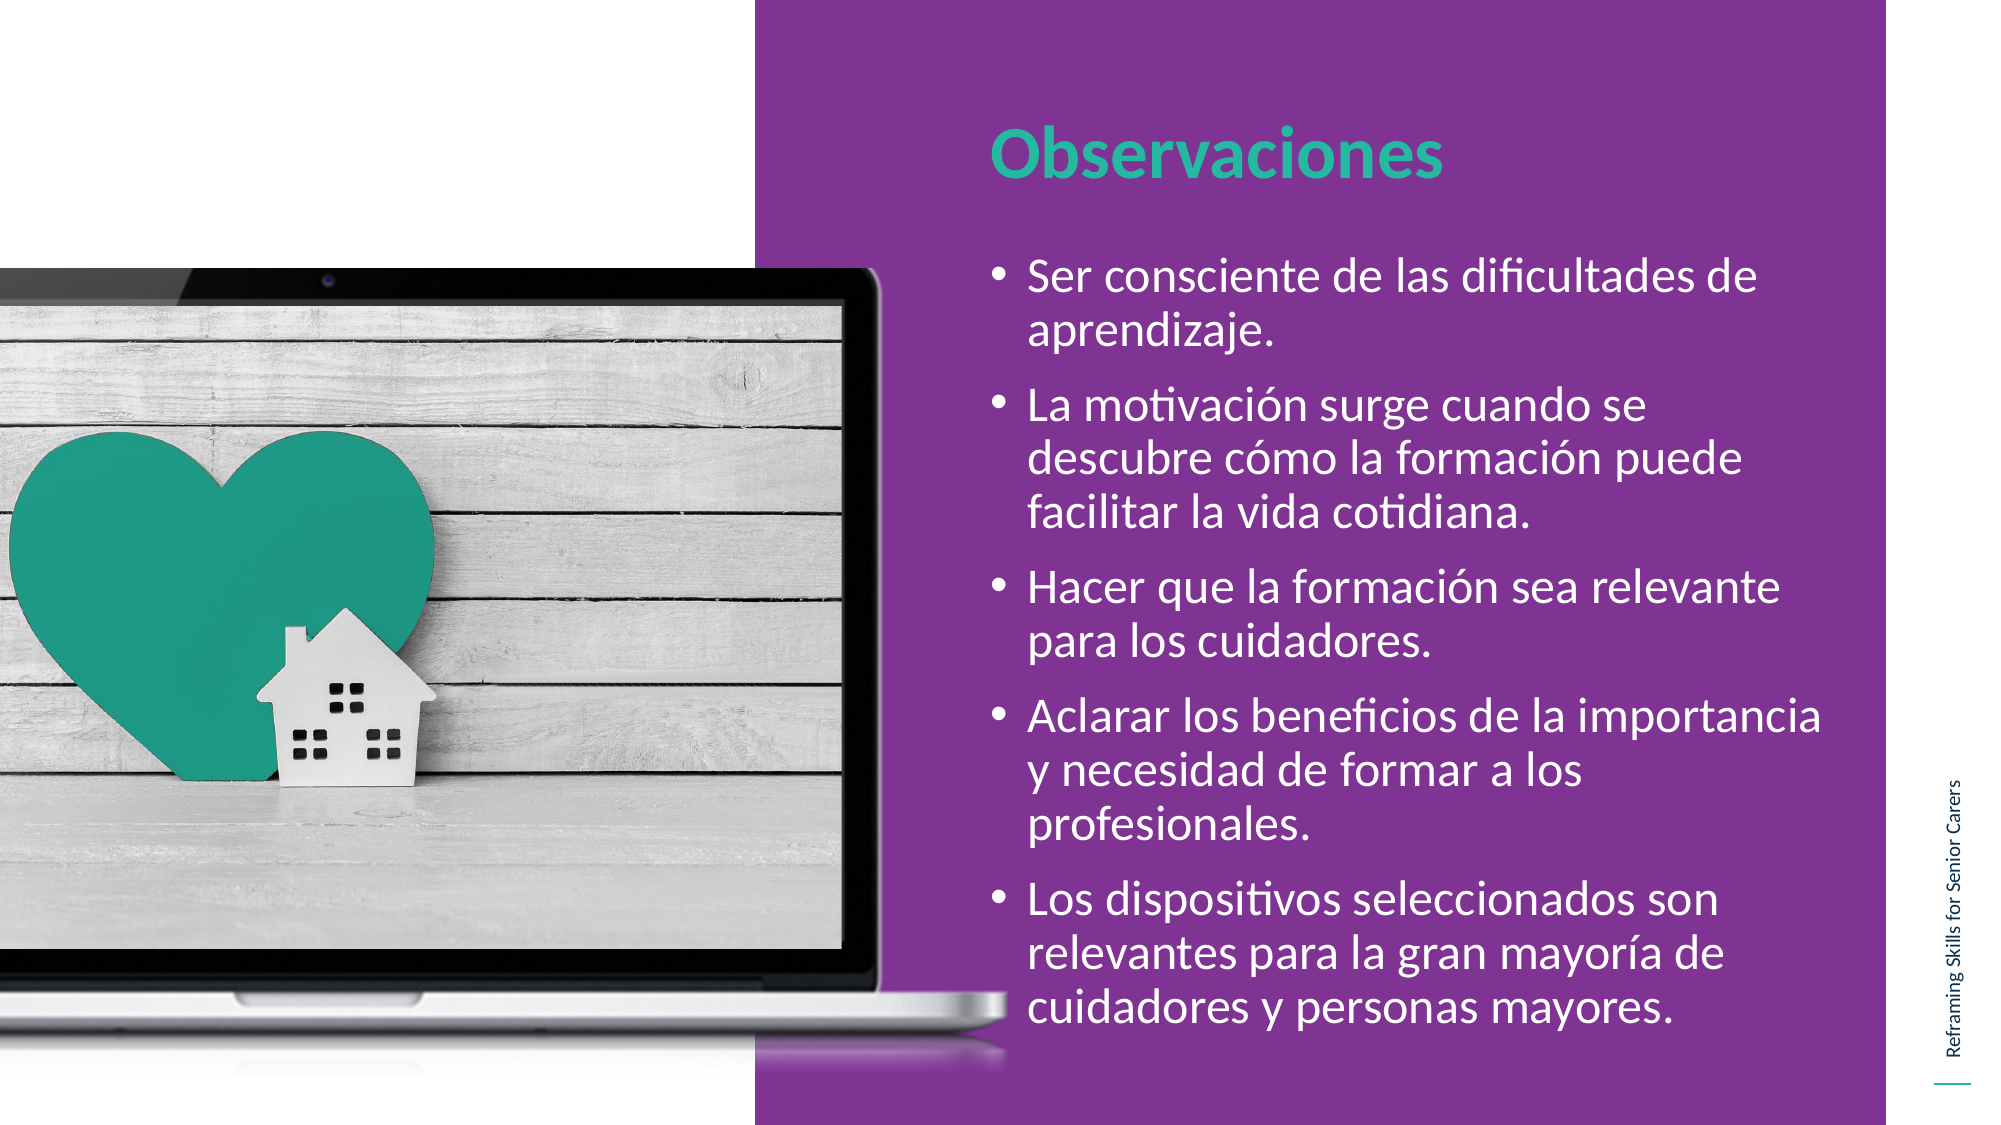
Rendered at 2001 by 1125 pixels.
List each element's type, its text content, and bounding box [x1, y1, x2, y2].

picture [0, 268, 1100, 1125]
list Ser consciente de las dificultades de aprendizaje. La motivación surge cuando se descubre cómo la formación puede facilitar la vida cotidiana. Hacer que la formación sea relevante para los cuidadores. Aclarar los beneficios de la importancia y necesidad de formar a los profesionales. Los dispositivos seleccionados son relevantes para la gran mayoría de cuidadores y personas mayores. [975, 241, 1850, 884]
list Observaciones [975, 106, 1794, 269]
